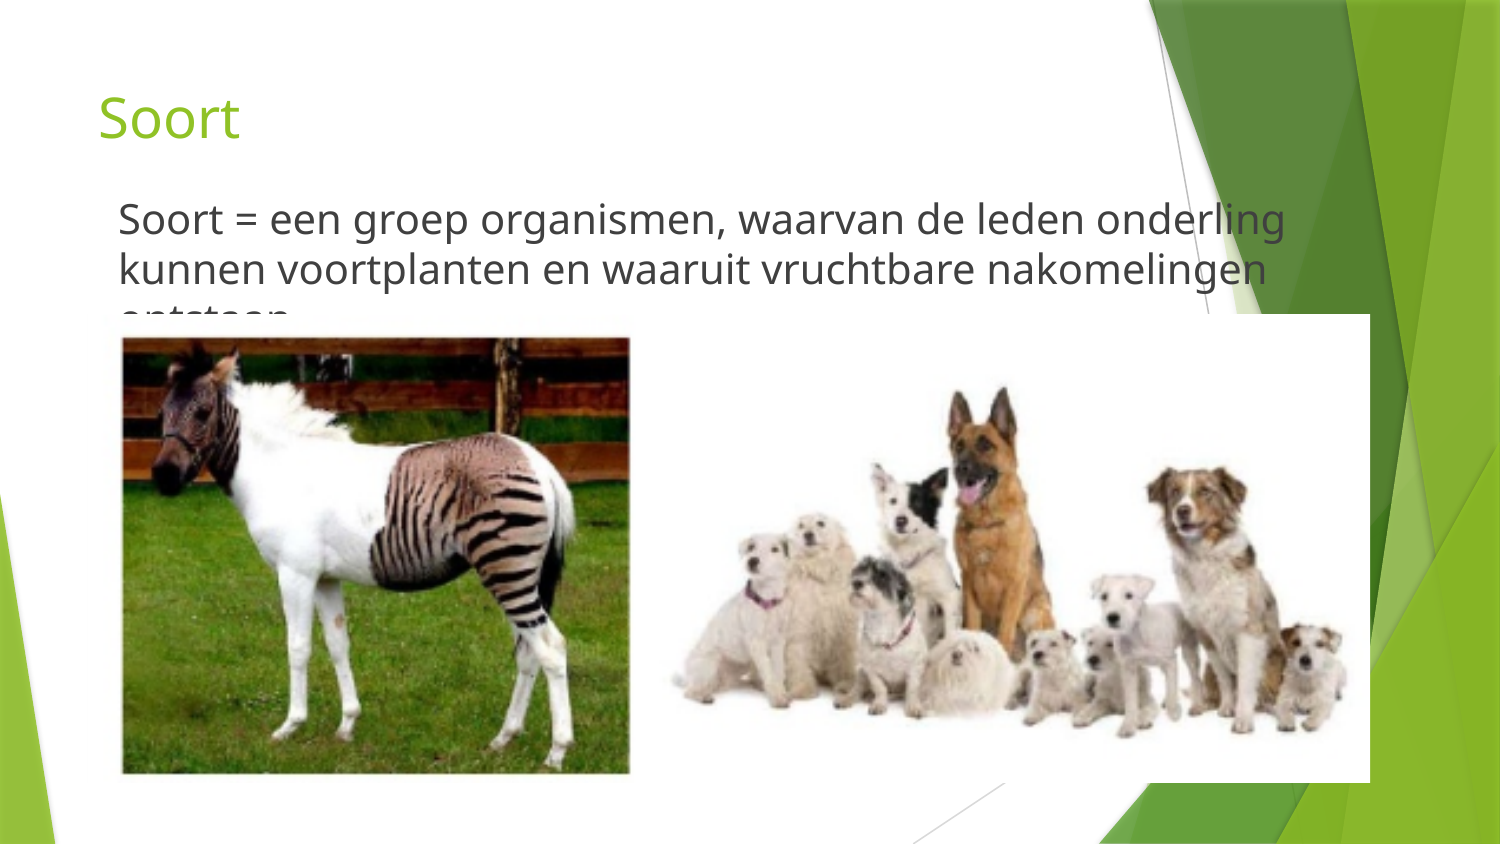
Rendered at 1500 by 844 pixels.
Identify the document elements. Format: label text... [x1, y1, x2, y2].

title Soort [83, 75, 1141, 238]
picture [86, 314, 1371, 784]
list Soort = een groep organismen, waarvan de leden onderling kunnen voortplanten en waaruit vruchtbare nakomelingen ontstaan [103, 185, 1397, 760]
